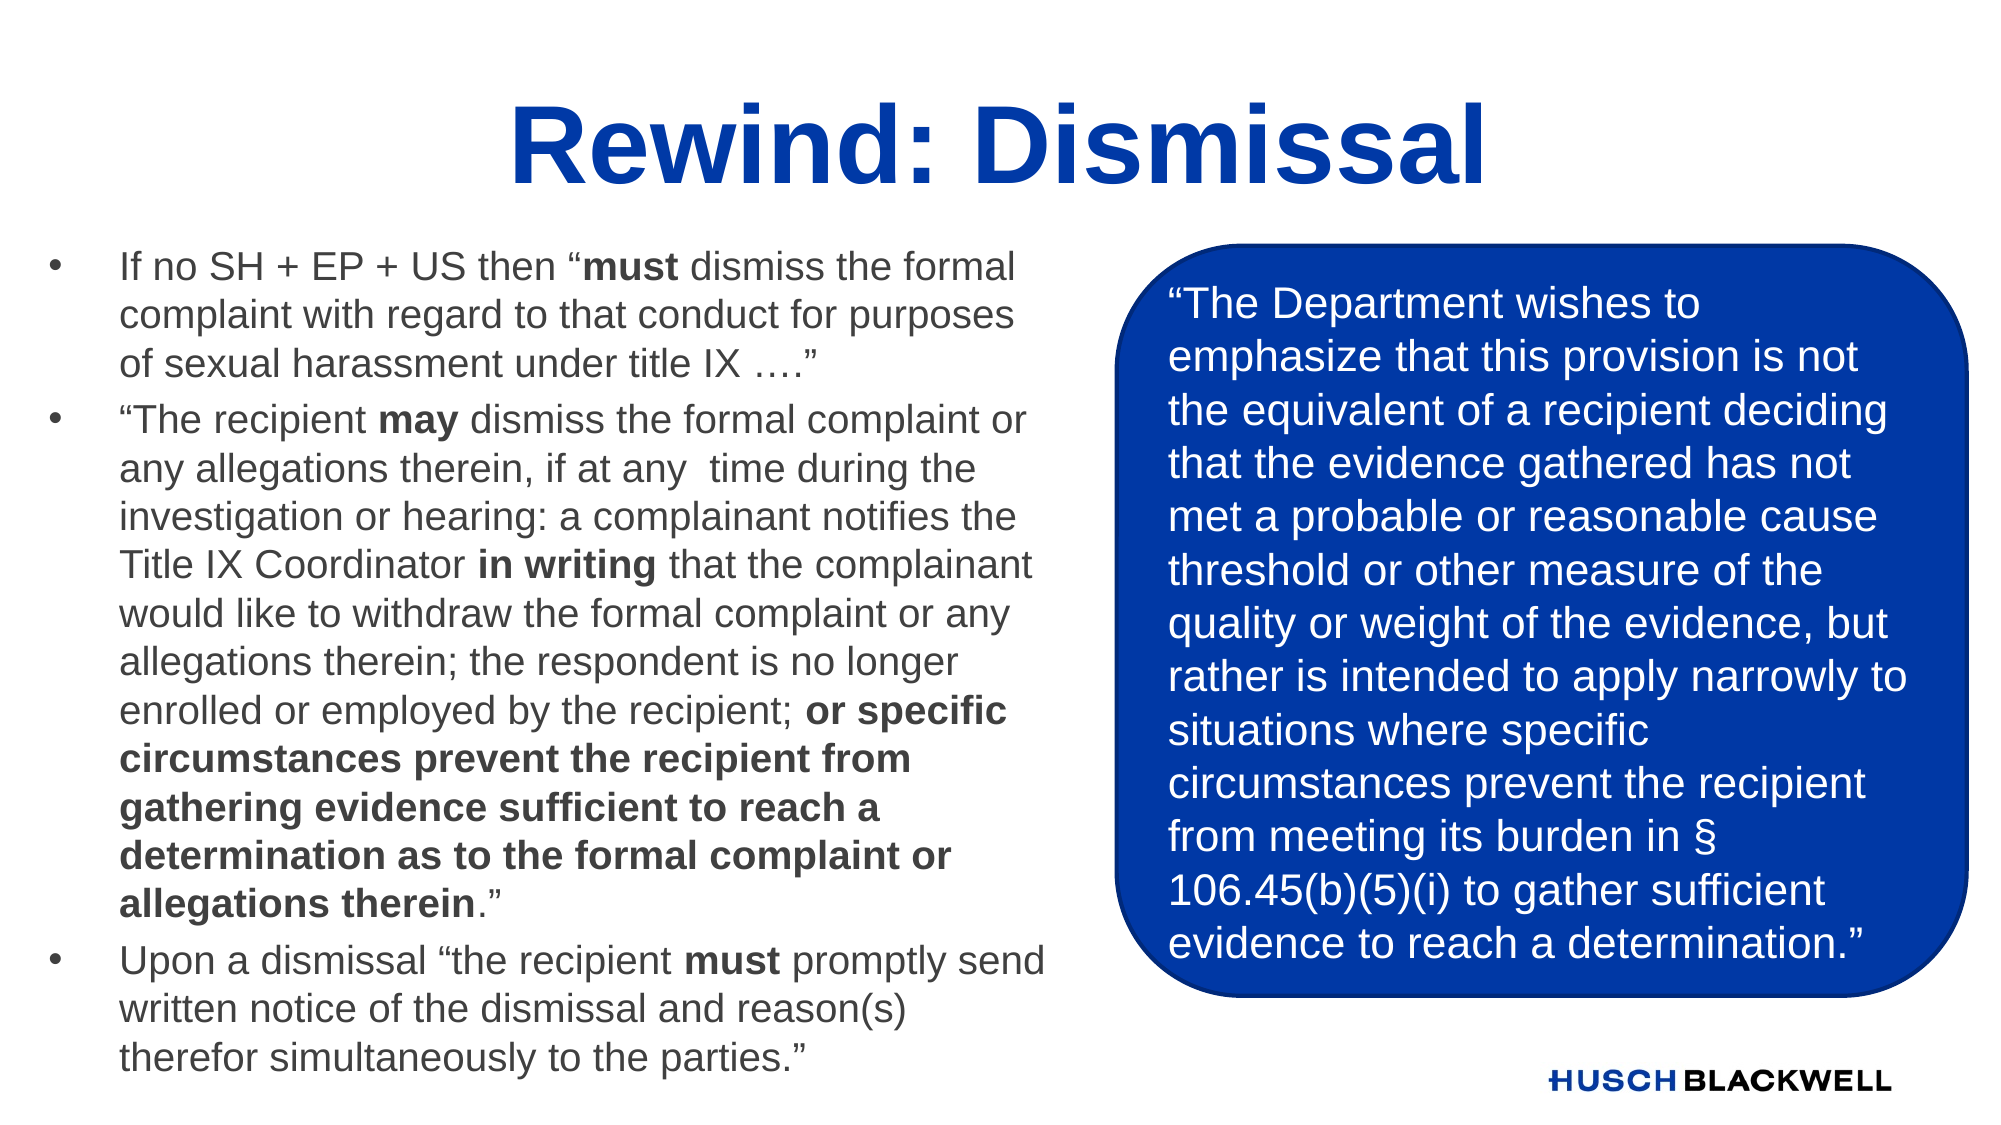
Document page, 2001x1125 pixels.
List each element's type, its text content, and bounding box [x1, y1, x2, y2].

picture [1540, 1062, 1900, 1099]
list If no SH + EP + US then “must dismiss the formal complaint with regard to that conduct for purposes of sexual harassment under title IX ….” “The recipient may dismiss the formal complaint or any allegations therein, if at any time during the investigation or hearing: a complainant notifies the Title IX Coordinator in writing that the complainant would like to withdraw the formal complaint or any allegations therein; the respondent is no longer enrolled or employed by the recipient; or specific circumstances prevent the recipient from gathering evidence sufficient to reach a determination as to the formal complaint or allegations therein.” Upon a dismissal “the recipient must promptly send written notice of the dismissal and reason(s) therefor simultaneously to the parties.” [33, 232, 1067, 1113]
title Rewind: Dismissal [99, 45, 1900, 233]
text_box “The Department wishes to emphasize that this provision is not the equivalent of a recipient deciding that the evidence gathered has not met a probable or reasonable cause threshold or other measure of the quality or weight of the evidence, but rather is intended to apply narrowly to situations where specific circumstances prevent the recipient from meeting its burden in § 106.45(b)(5)(i) to gather sufficient evidence to reach a determination.” [1114, 243, 1969, 998]
